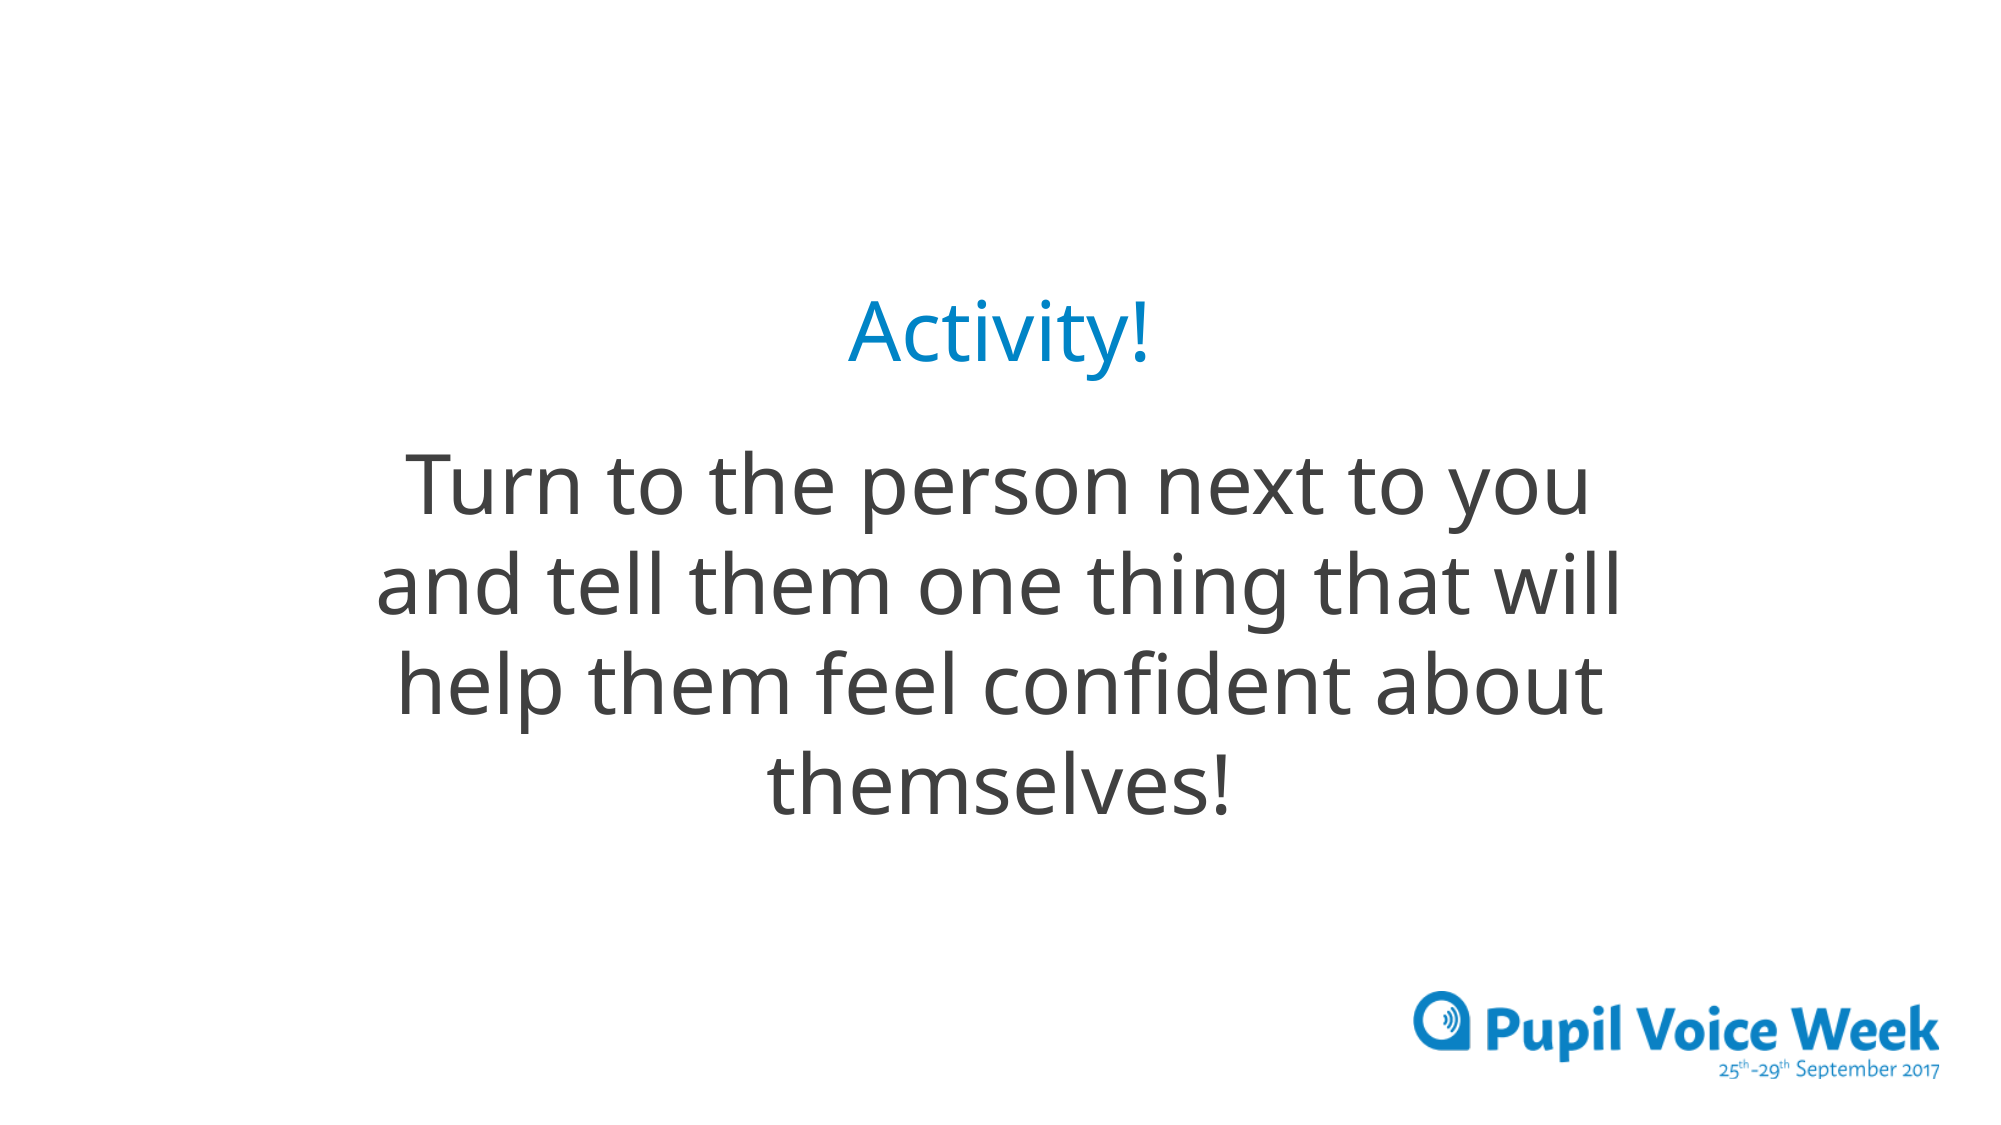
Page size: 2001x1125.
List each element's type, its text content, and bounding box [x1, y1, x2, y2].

text_box Turn to the person next to you and tell them one thing that will help them feel confident about themselves! [309, 423, 1691, 750]
text_box Activity! [799, 271, 1201, 424]
picture [1413, 991, 1940, 1079]
